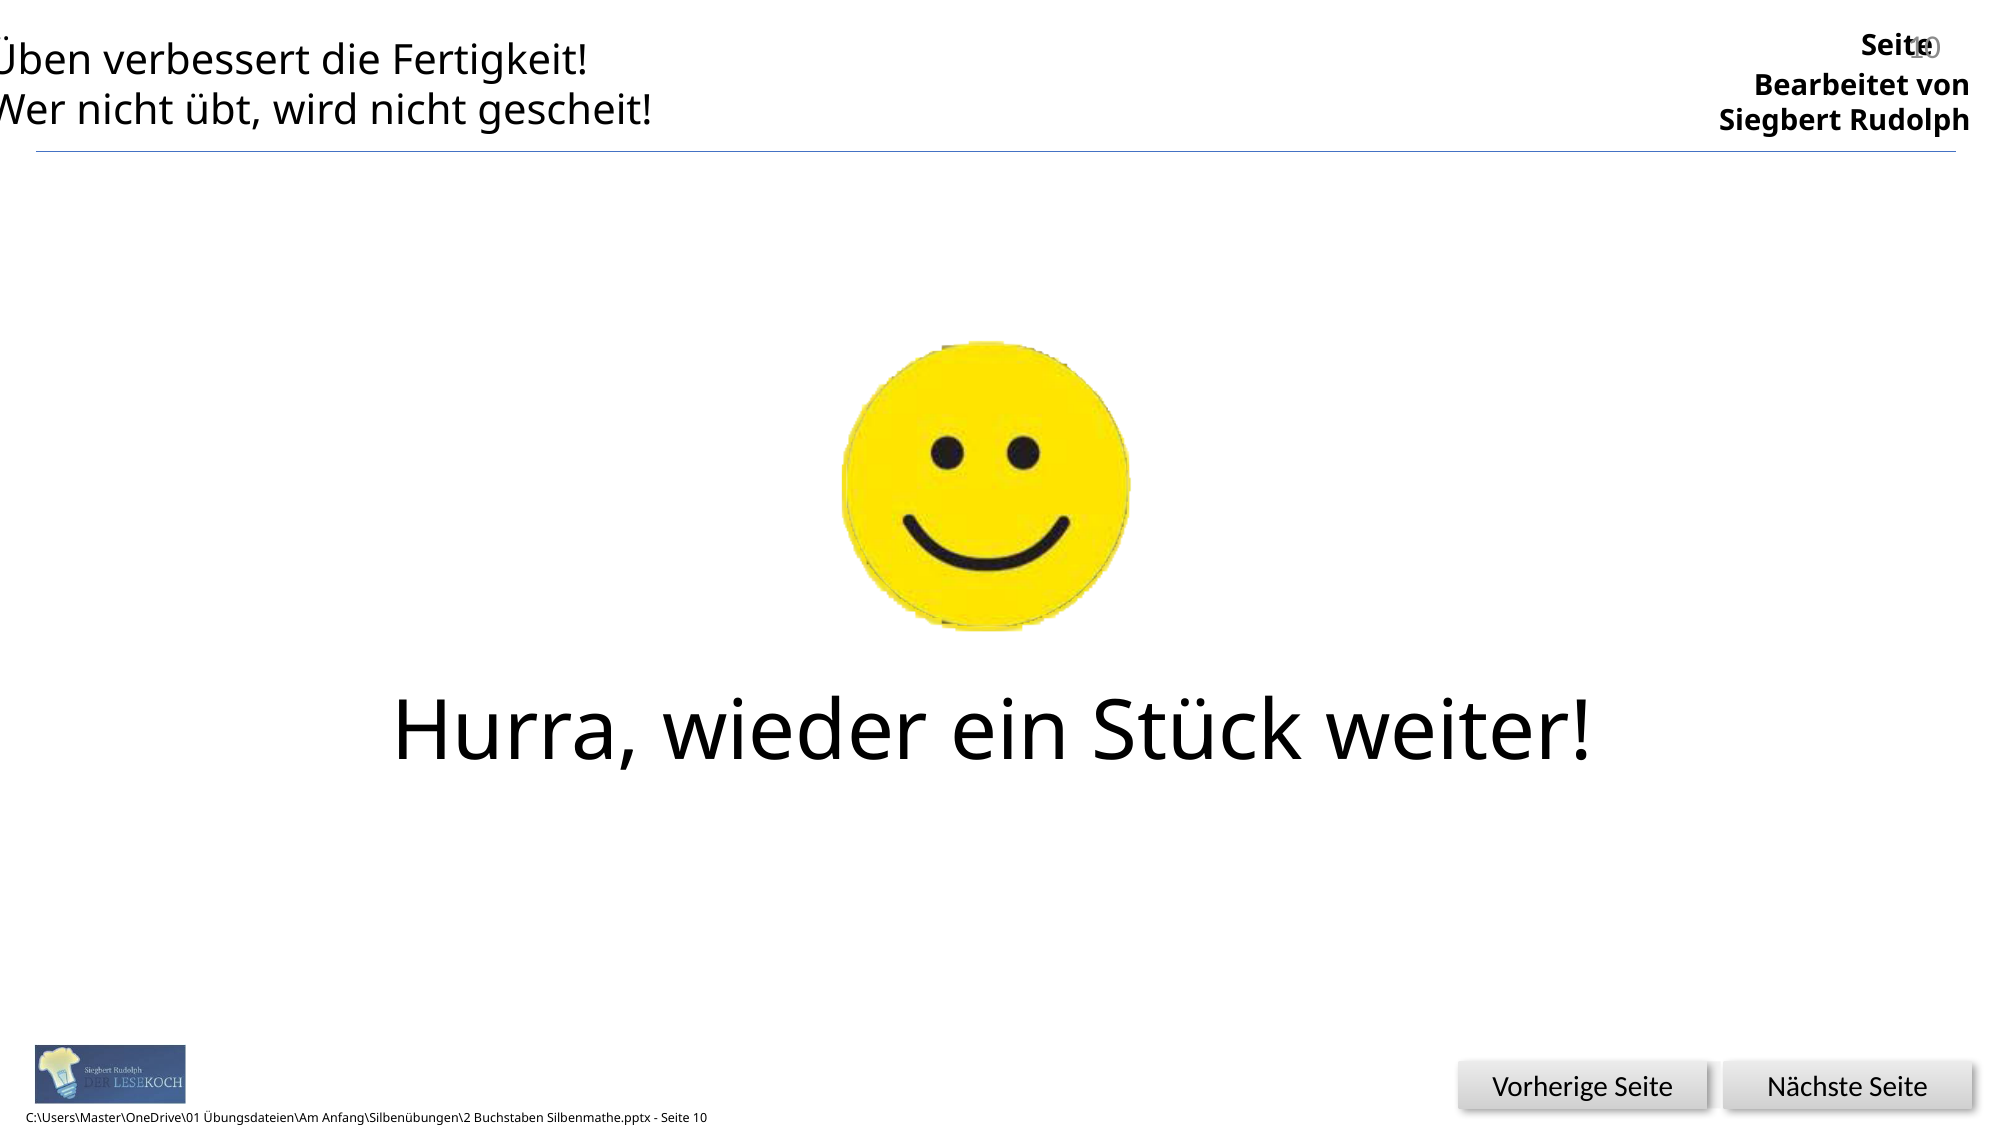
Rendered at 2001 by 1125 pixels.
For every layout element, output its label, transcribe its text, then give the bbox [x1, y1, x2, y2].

text_box Hurra, wieder ein Stück weiter! [376, 668, 1609, 784]
picture [755, 314, 1220, 671]
picture [34, 1044, 186, 1102]
text_box Üben verbessert die Fertigkeit! Wer nicht übt, wird nicht gescheit! [0, 25, 668, 141]
slide_number 10 [1605, 15, 1956, 76]
text_box C:\Users\Master\OneDrive\01 Übungsdateien\Am Anfang\Silbenübungen\2 Buchstaben Silbenmathe.pptx - Seite 10 [11, 1102, 722, 1125]
